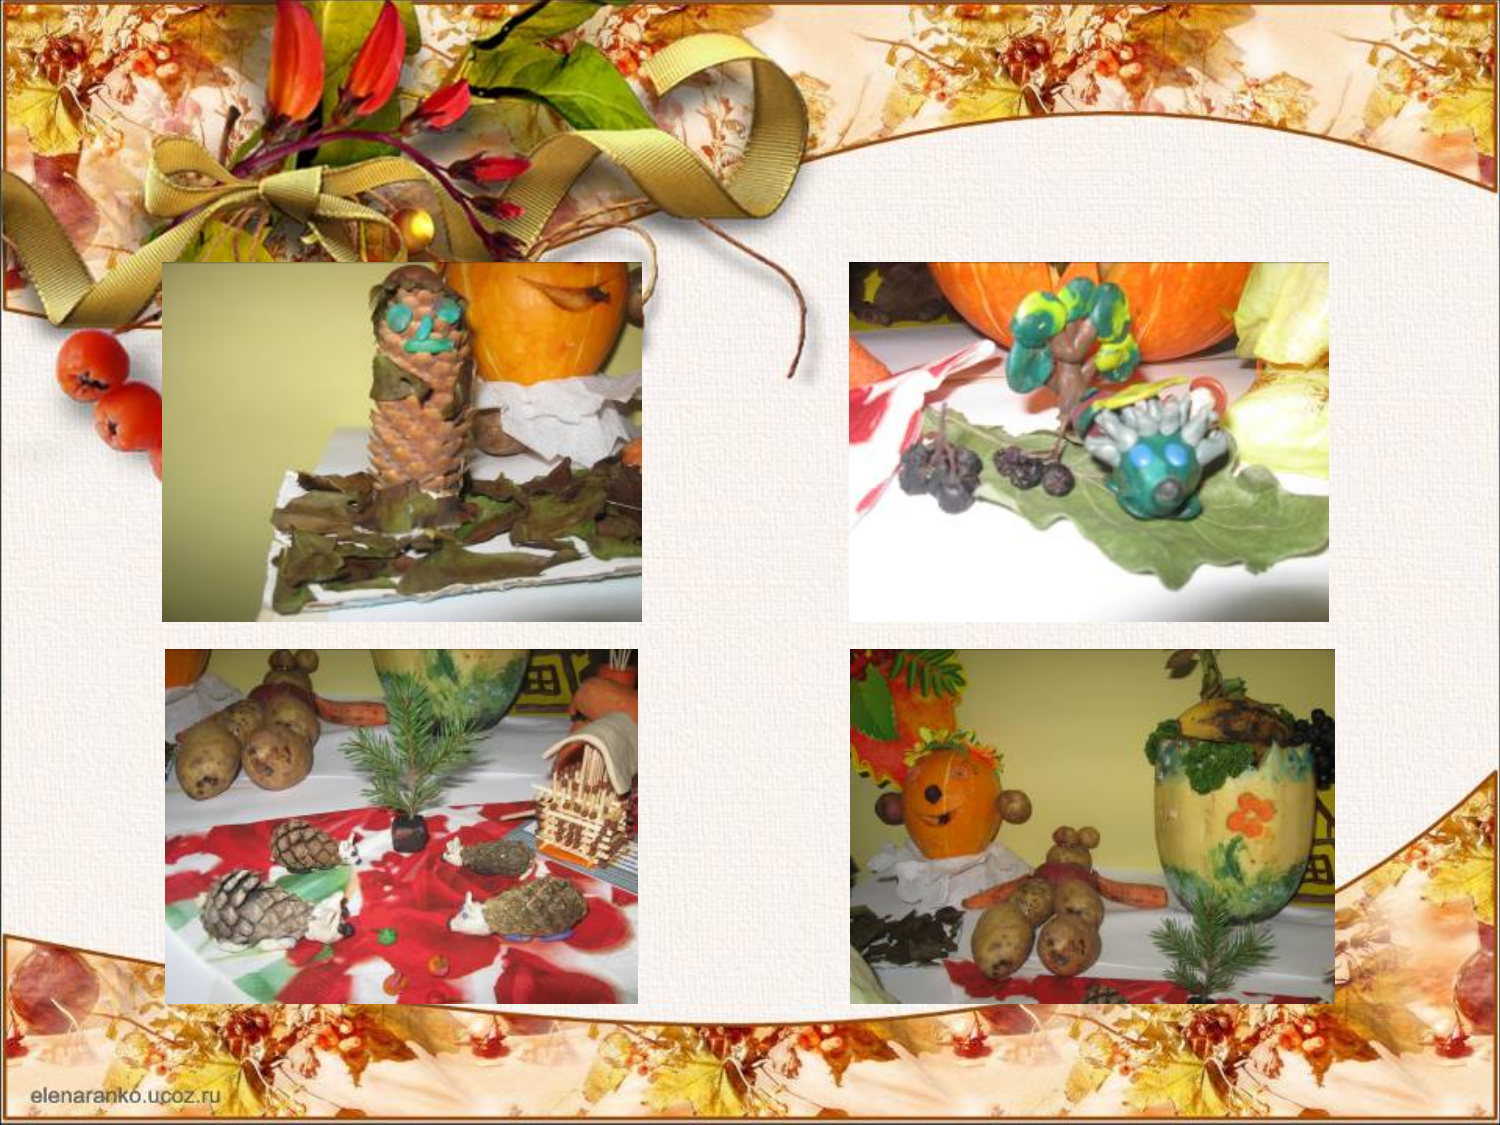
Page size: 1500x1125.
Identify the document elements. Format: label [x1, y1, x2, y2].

list [165, 648, 638, 1004]
picture [0, 0, 1500, 1125]
list [850, 648, 1336, 1004]
list [162, 262, 642, 622]
list [849, 262, 1330, 622]
